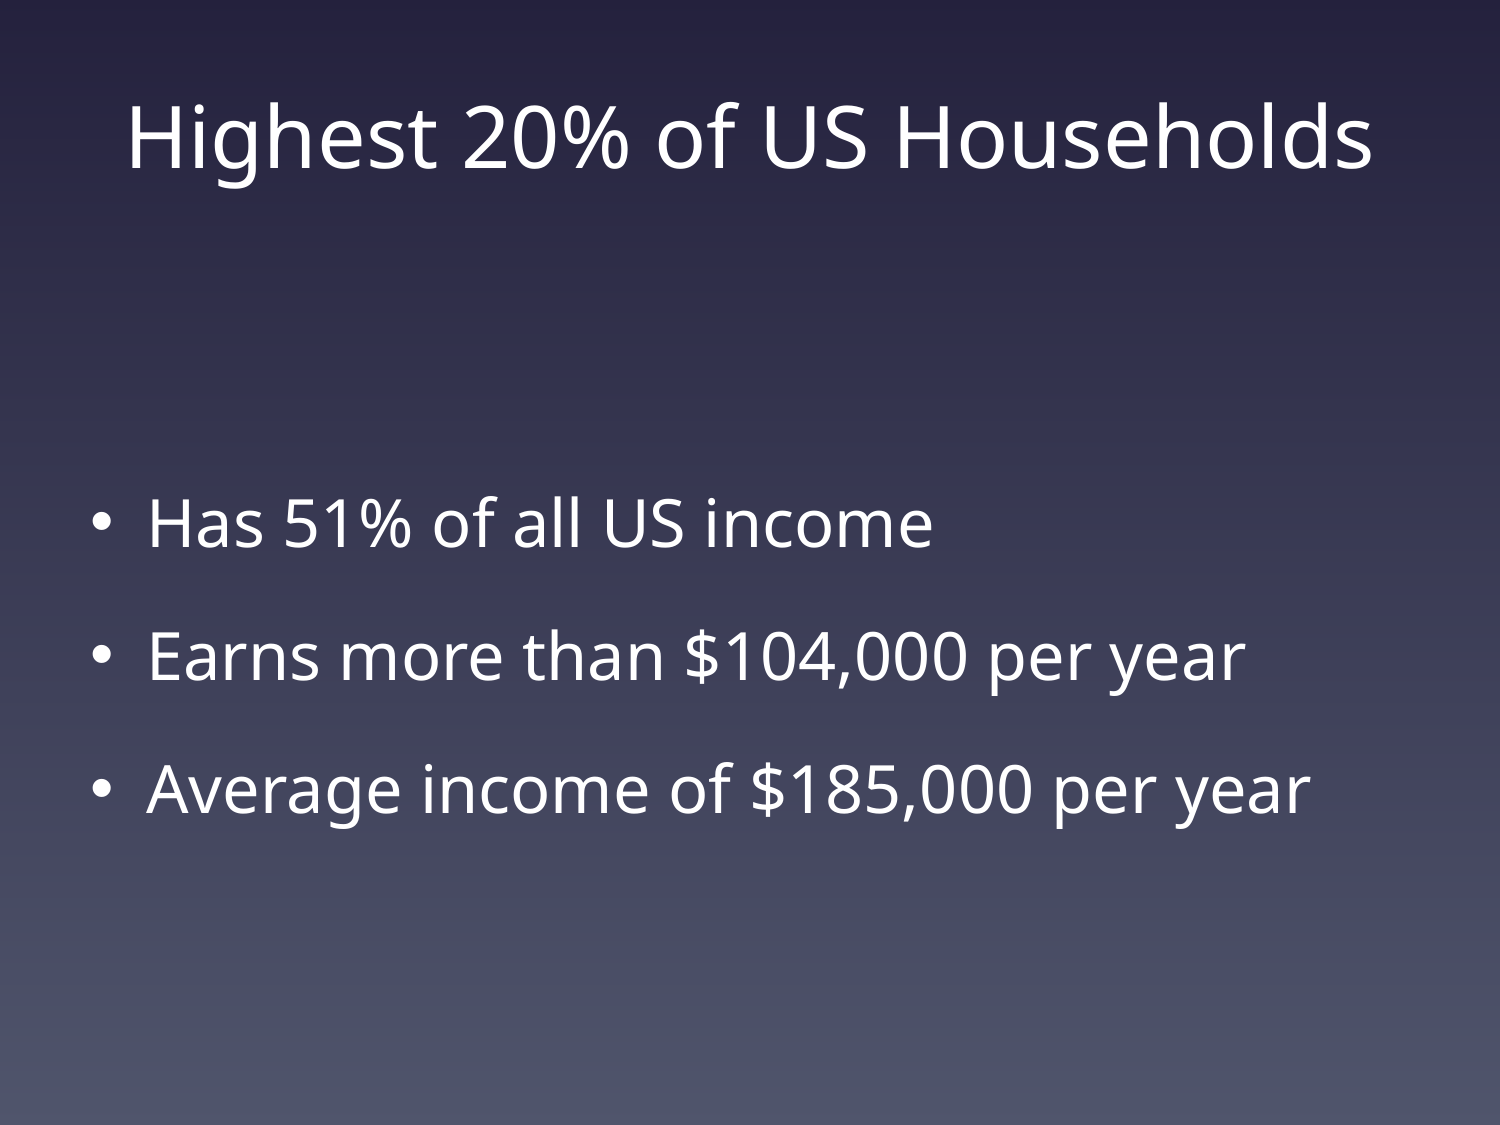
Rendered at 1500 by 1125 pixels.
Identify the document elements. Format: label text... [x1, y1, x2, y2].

list Has 51% of all US income Earns more than $104,000 per year Average income of $185,000 per year [75, 262, 1425, 1005]
title Highest 20% of US Households [75, 75, 1425, 262]
